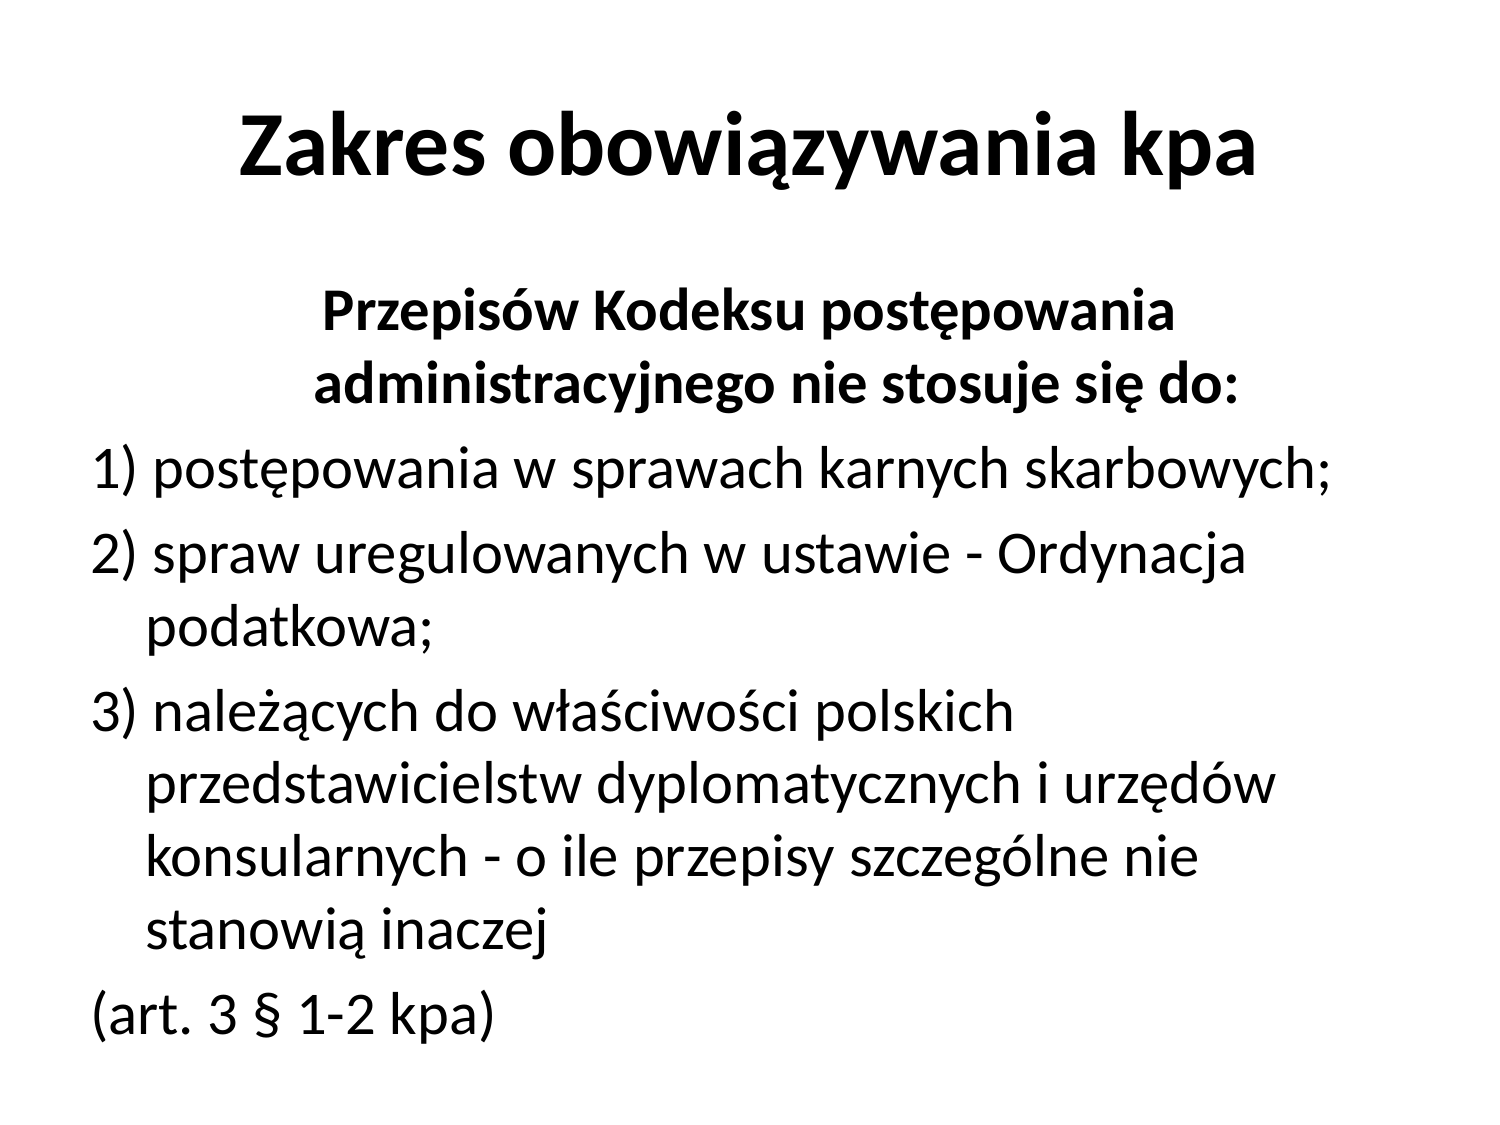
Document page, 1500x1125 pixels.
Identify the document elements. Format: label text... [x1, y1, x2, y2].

title Zakres obowiązywania kpa [75, 45, 1425, 233]
list Przepisów Kodeksu postępowania administracyjnego nie stosuje się do: 1) postępowania w sprawach karnych skarbowych; 2) spraw uregulowanych w ustawie - Ordynacja podatkowa; 3) należących do właściwości polskich przedstawicielstw dyplomatycznych i urzędów konsularnych - o ile przepisy szczególne nie stanowią inaczej (art. 3 § 1-2 kpa) [75, 262, 1425, 1059]
